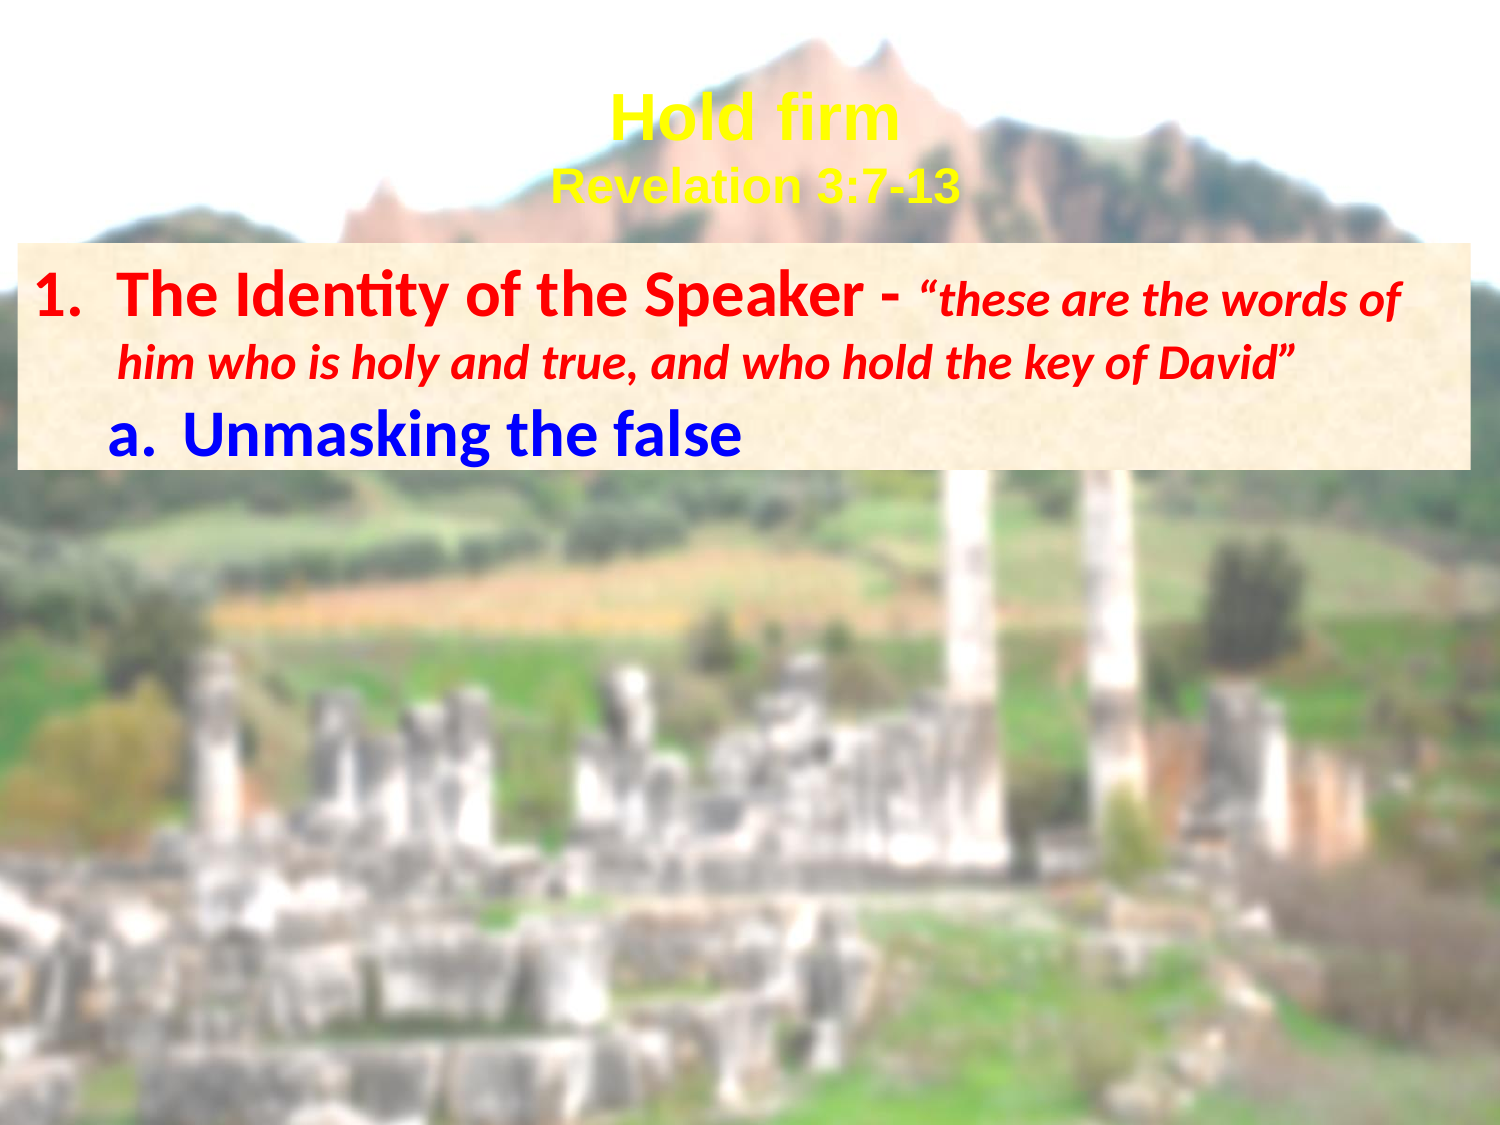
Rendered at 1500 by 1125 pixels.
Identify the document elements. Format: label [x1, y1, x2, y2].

list [0, 0, 1500, 1125]
